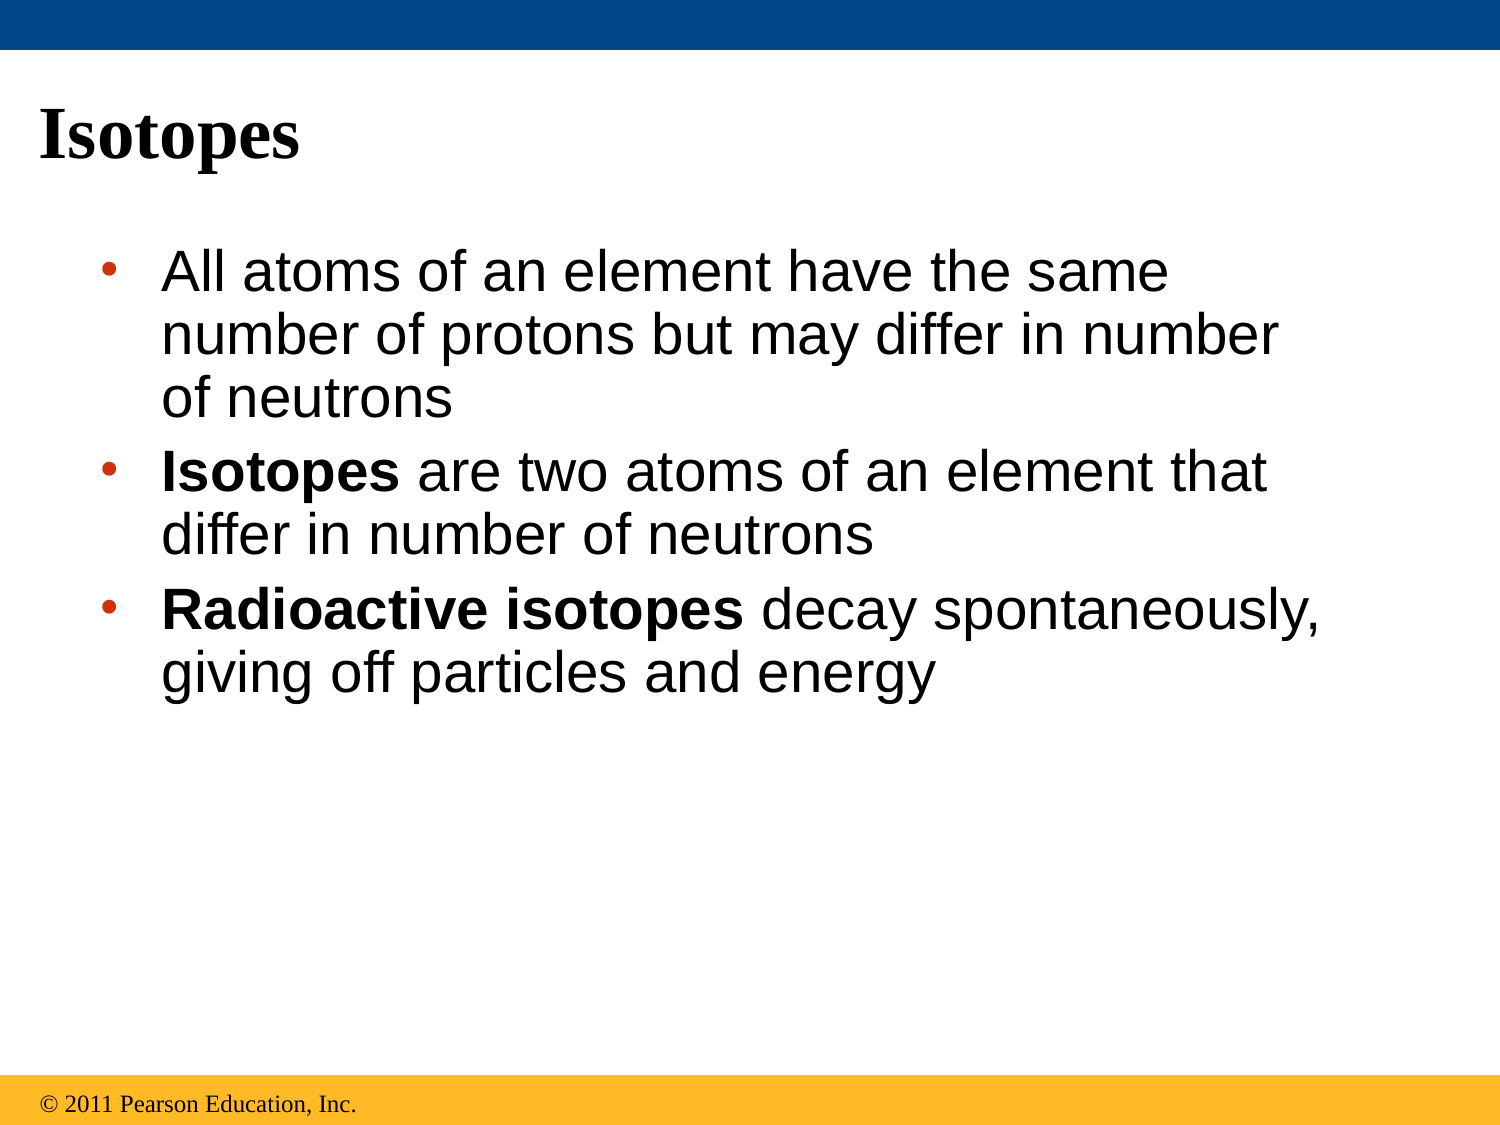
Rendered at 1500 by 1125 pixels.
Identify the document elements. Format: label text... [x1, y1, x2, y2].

text_box [0, 1074, 1500, 1125]
list All atoms of an element have the same number of protons but may differ in number of neutrons Isotopes are two atoms of an element that differ in number of neutrons Radioactive isotopes decay spontaneously, giving off particles and energy [84, 233, 1361, 909]
text_box [0, 0, 1500, 50]
text_box © 2011 Pearson Education, Inc. [24, 1083, 400, 1121]
title Isotopes [23, 50, 1299, 223]
